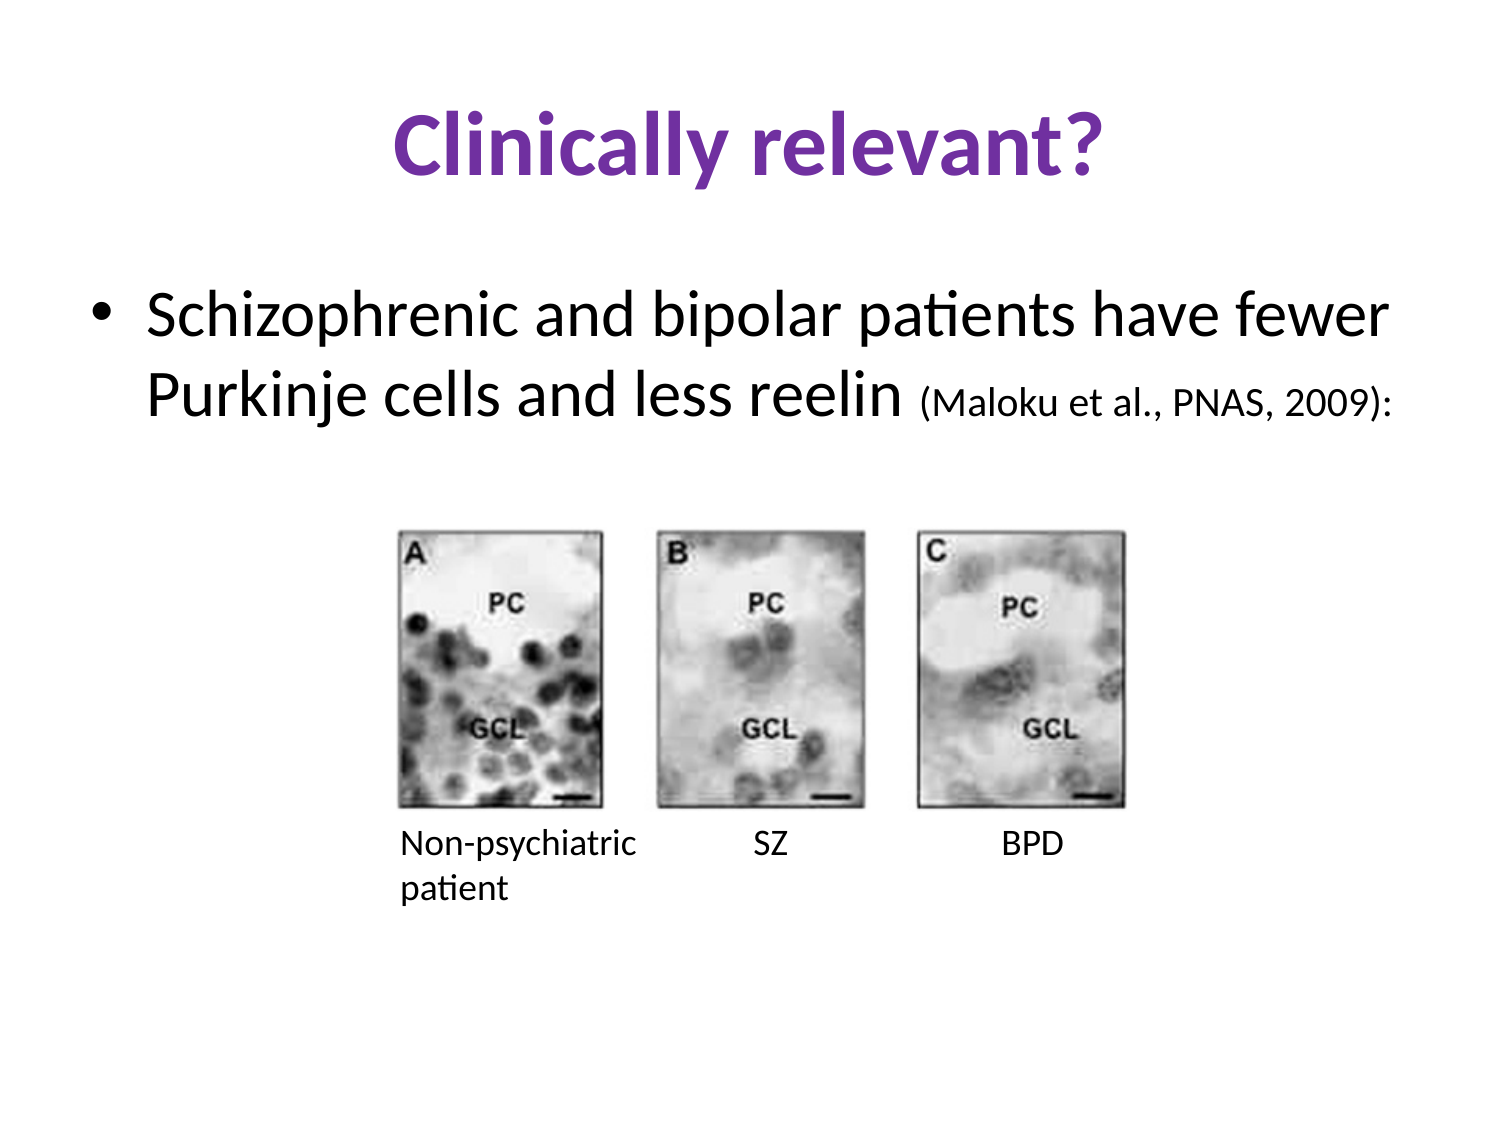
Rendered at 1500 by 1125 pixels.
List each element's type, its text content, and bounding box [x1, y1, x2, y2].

title Clinically relevant? [75, 45, 1425, 233]
picture [395, 526, 1131, 812]
text_box BPD [986, 820, 1080, 871]
text_box SZ [738, 820, 803, 871]
list Schizophrenic and bipolar patients have fewer Purkinje cells and less reelin (Maloku et al., PNAS, 2009): [75, 262, 1425, 1005]
text_box Non-psychiatric patient [385, 810, 652, 916]
